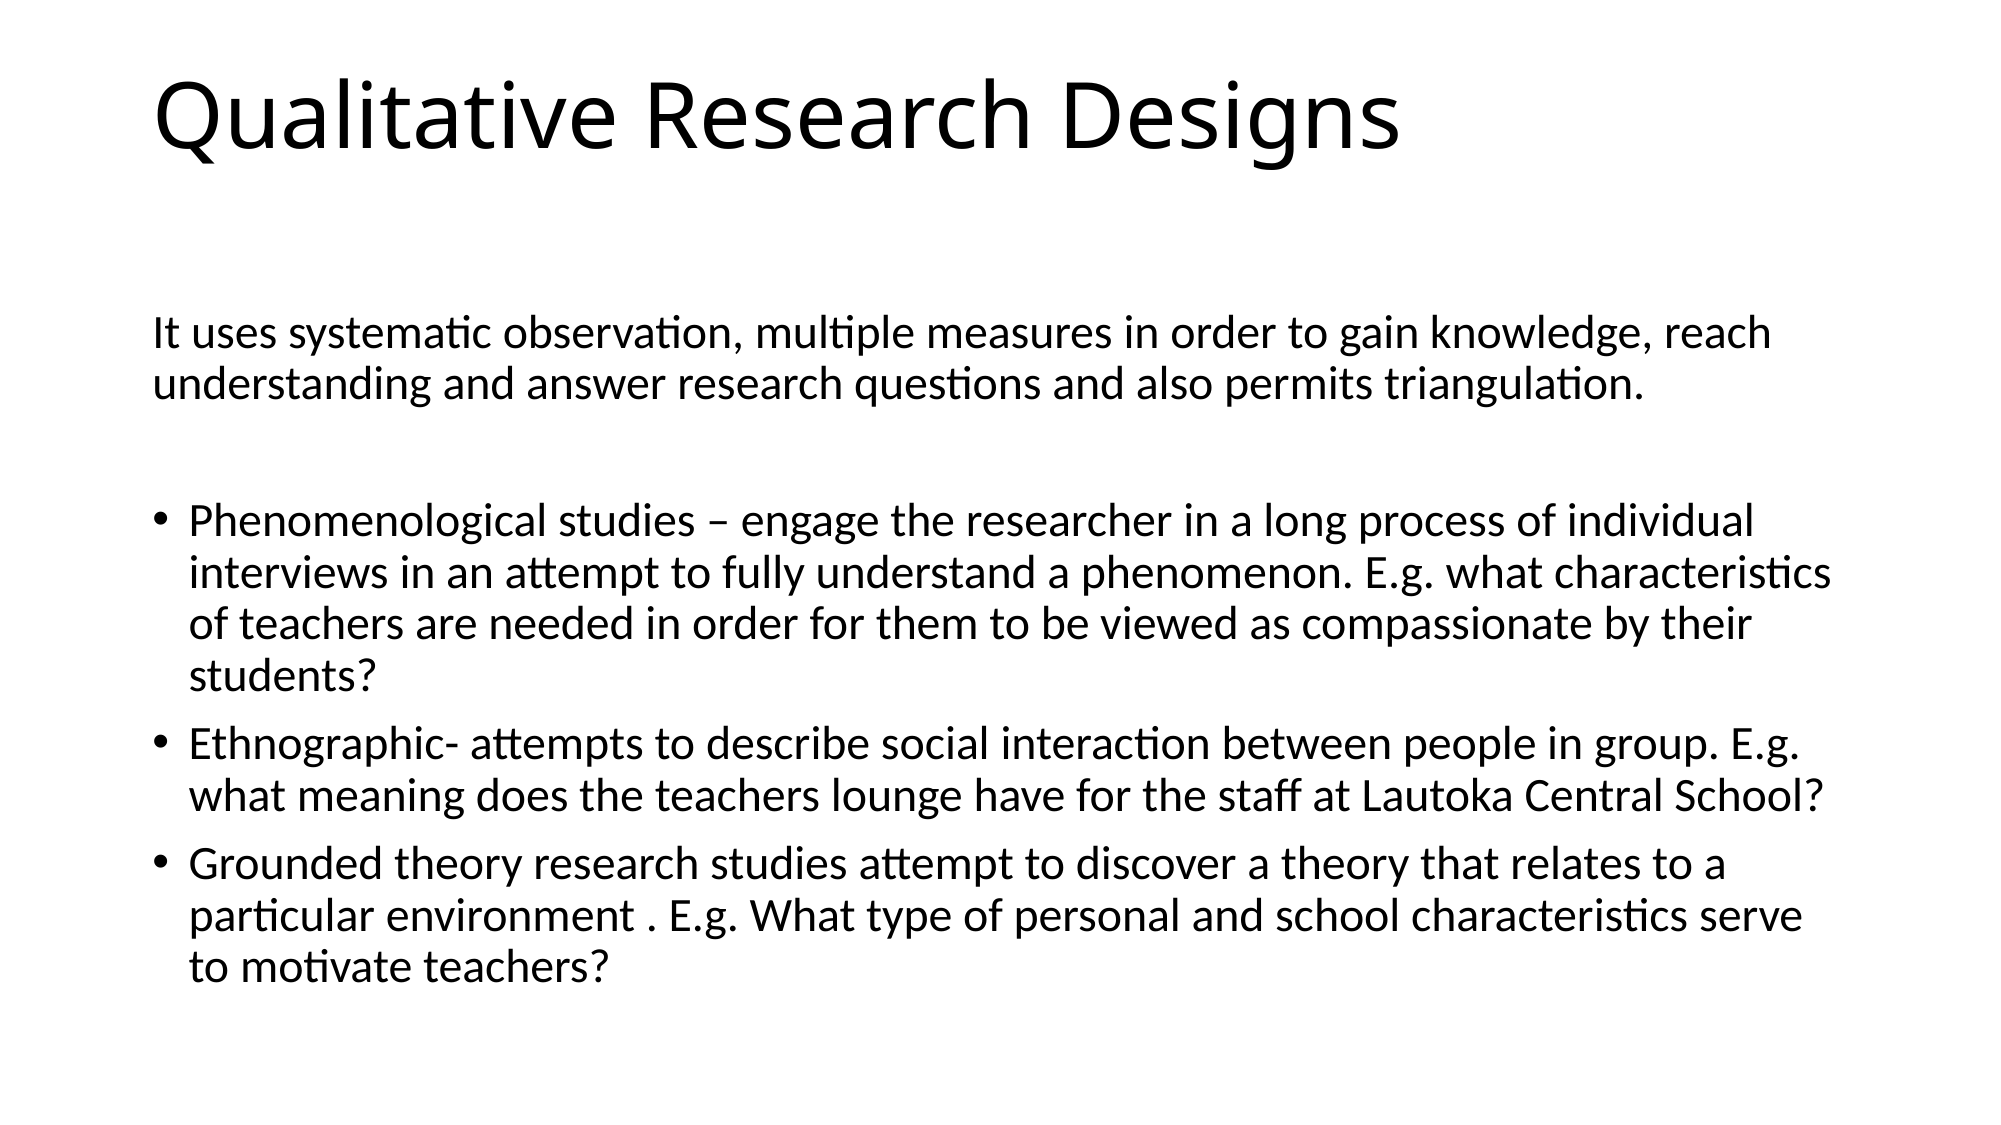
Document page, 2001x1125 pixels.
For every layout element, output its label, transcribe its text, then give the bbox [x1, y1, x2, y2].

list It uses systematic observation, multiple measures in order to gain knowledge, reach understanding and answer research questions and also permits triangulation. Phenomenological studies – engage the researcher in a long process of individual interviews in an attempt to fully understand a phenomenon. E.g. what characteristics of teachers are needed in order for them to be viewed as compassionate by their students? Ethnographic- attempts to describe social interaction between people in group. E.g. what meaning does the teachers lounge have for the staff at Lautoka Central School? Grounded theory research studies attempt to discover a theory that relates to a particular environment . E.g. What type of personal and school characteristics serve to motivate teachers? [137, 299, 1863, 1014]
title Qualitative Research Designs [137, 59, 1863, 278]
